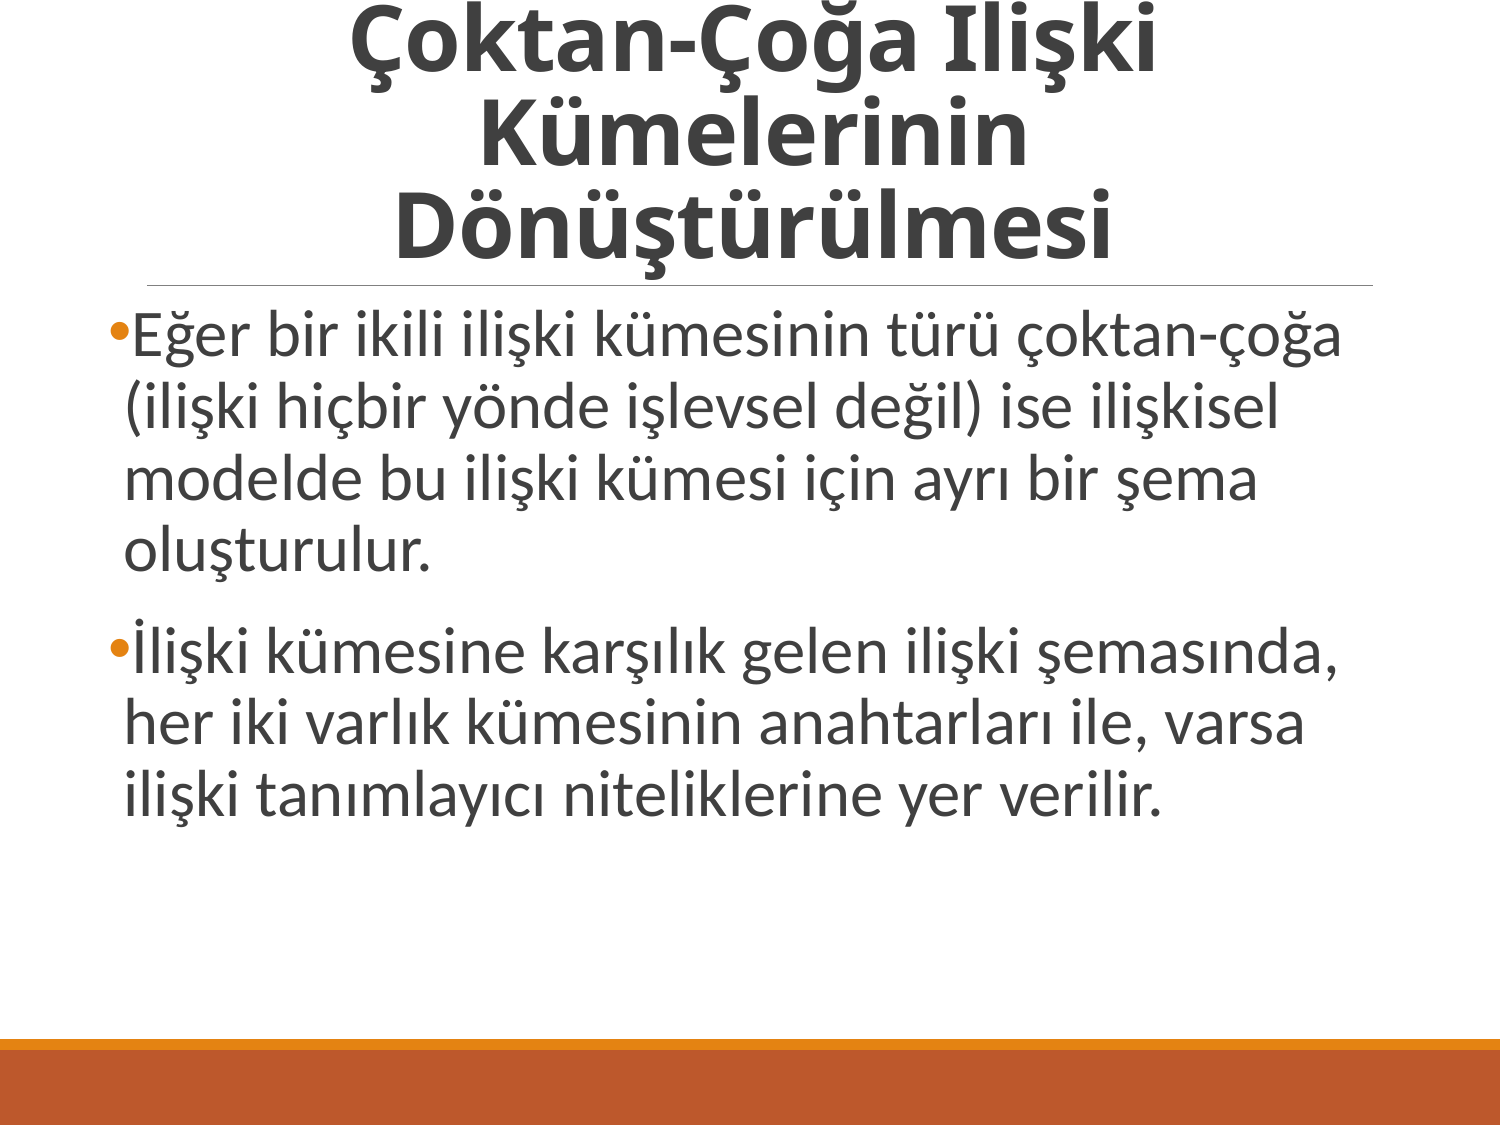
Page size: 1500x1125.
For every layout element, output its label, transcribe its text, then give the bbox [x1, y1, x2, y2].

list Eğer bir ikili ilişki kümesinin türü çoktan-çoğa (ilişki hiçbir yönde işlevsel değil) ise ilişkisel modelde bu ilişki kümesi için ayrı bir şema oluşturulur. İlişki kümesine karşılık gelen ilişki şemasında, her iki varlık kümesinin anahtarları ile, varsa ilişki tanımlayıcı niteliklerine yer verilir. [108, 291, 1425, 875]
title Çoktan-Çoğa İlişki Kümelerinin Dönüştürülmesi [135, 75, 1373, 285]
